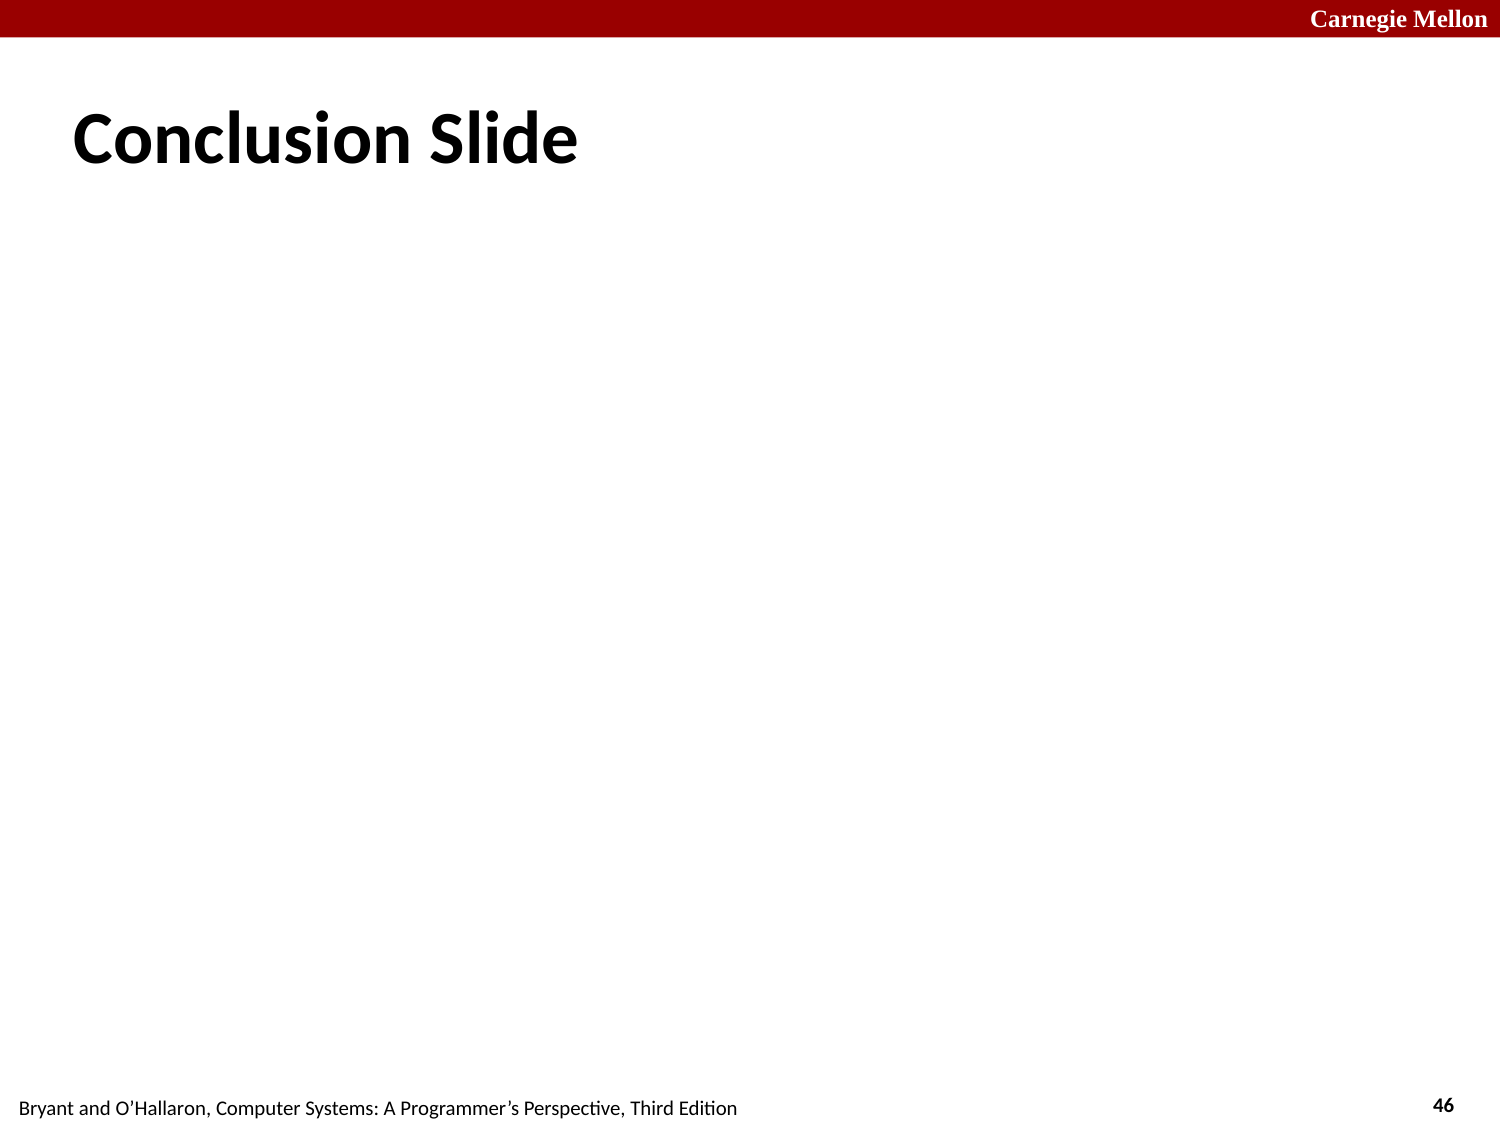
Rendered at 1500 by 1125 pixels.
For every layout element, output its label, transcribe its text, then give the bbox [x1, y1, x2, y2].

title Conclusion Slide [58, 71, 1305, 197]
